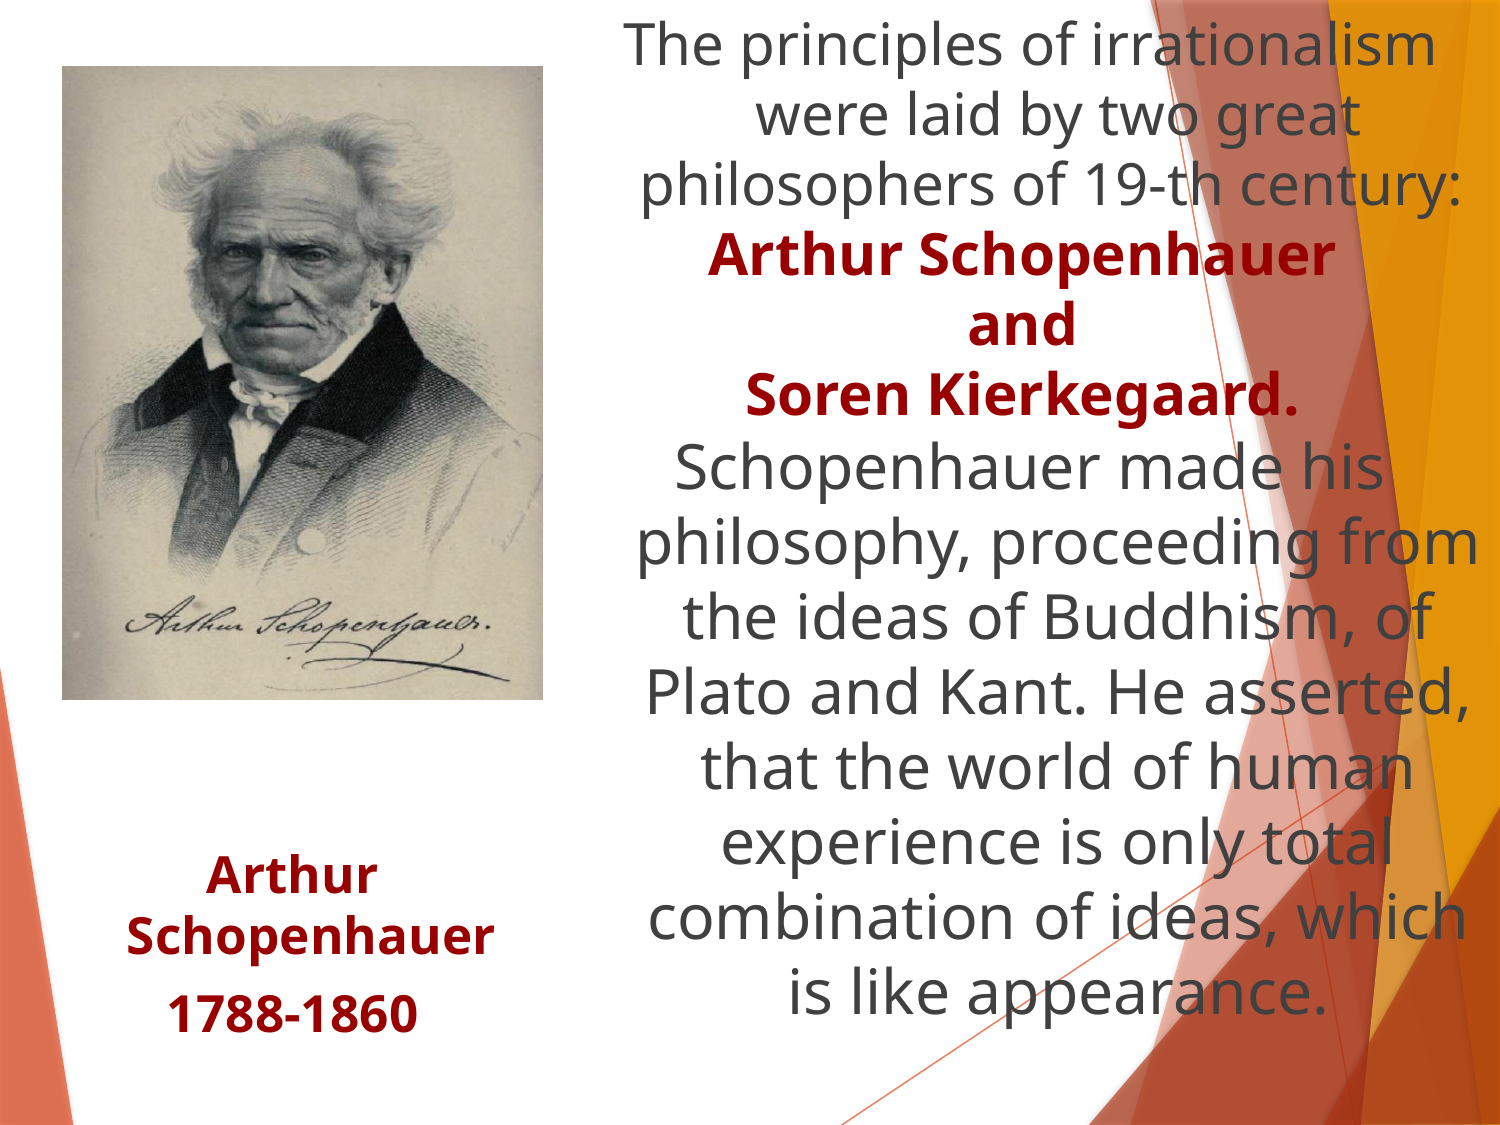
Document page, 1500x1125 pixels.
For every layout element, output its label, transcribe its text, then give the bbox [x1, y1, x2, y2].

list Arthur Schopenhauer 1788-1860 [58, 834, 528, 1055]
picture [61, 65, 544, 700]
list The principles of irrationalism were laid by two great philosophers of 19-th century: Arthur Schopenhauer and Soren Kierkegaard. Schopenhauer made his philosophy, proceeding from the ideas of Buddhism, of Plato and Kant. He asserted, that the world of human experience is only total combination of ideas, which is like appearance. [561, 0, 1500, 1125]
